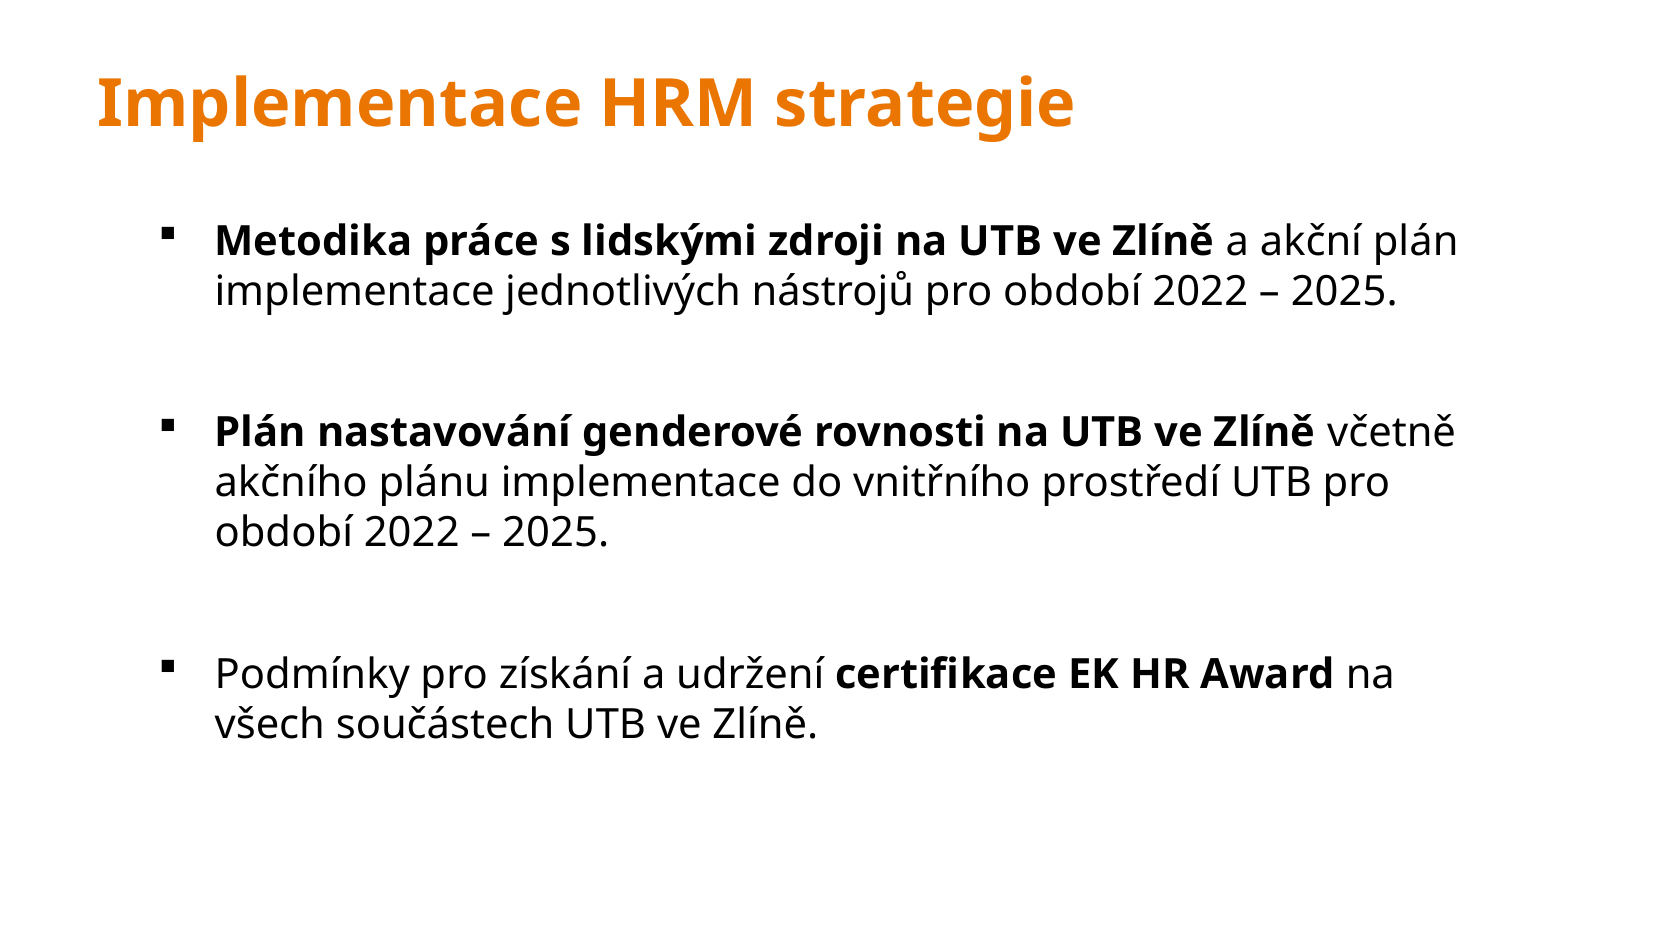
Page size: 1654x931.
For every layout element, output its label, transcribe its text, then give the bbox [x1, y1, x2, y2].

title Implementace HRM strategie [82, 29, 1571, 200]
subtitle Metodika práce s lidskými zdroji na UTB ve Zlíně a akční plán implementace jednotlivých nástrojů pro období 2022 – 2025. Plán nastavování genderové rovnosti na UTB ve Zlíně včetně akčního plánu implementace do vnitřního prostředí UTB pro období 2022 – 2025. Podmínky pro získání a udržení certifikace EK HR Award na všech součástech UTB ve Zlíně. [158, 200, 1467, 790]
